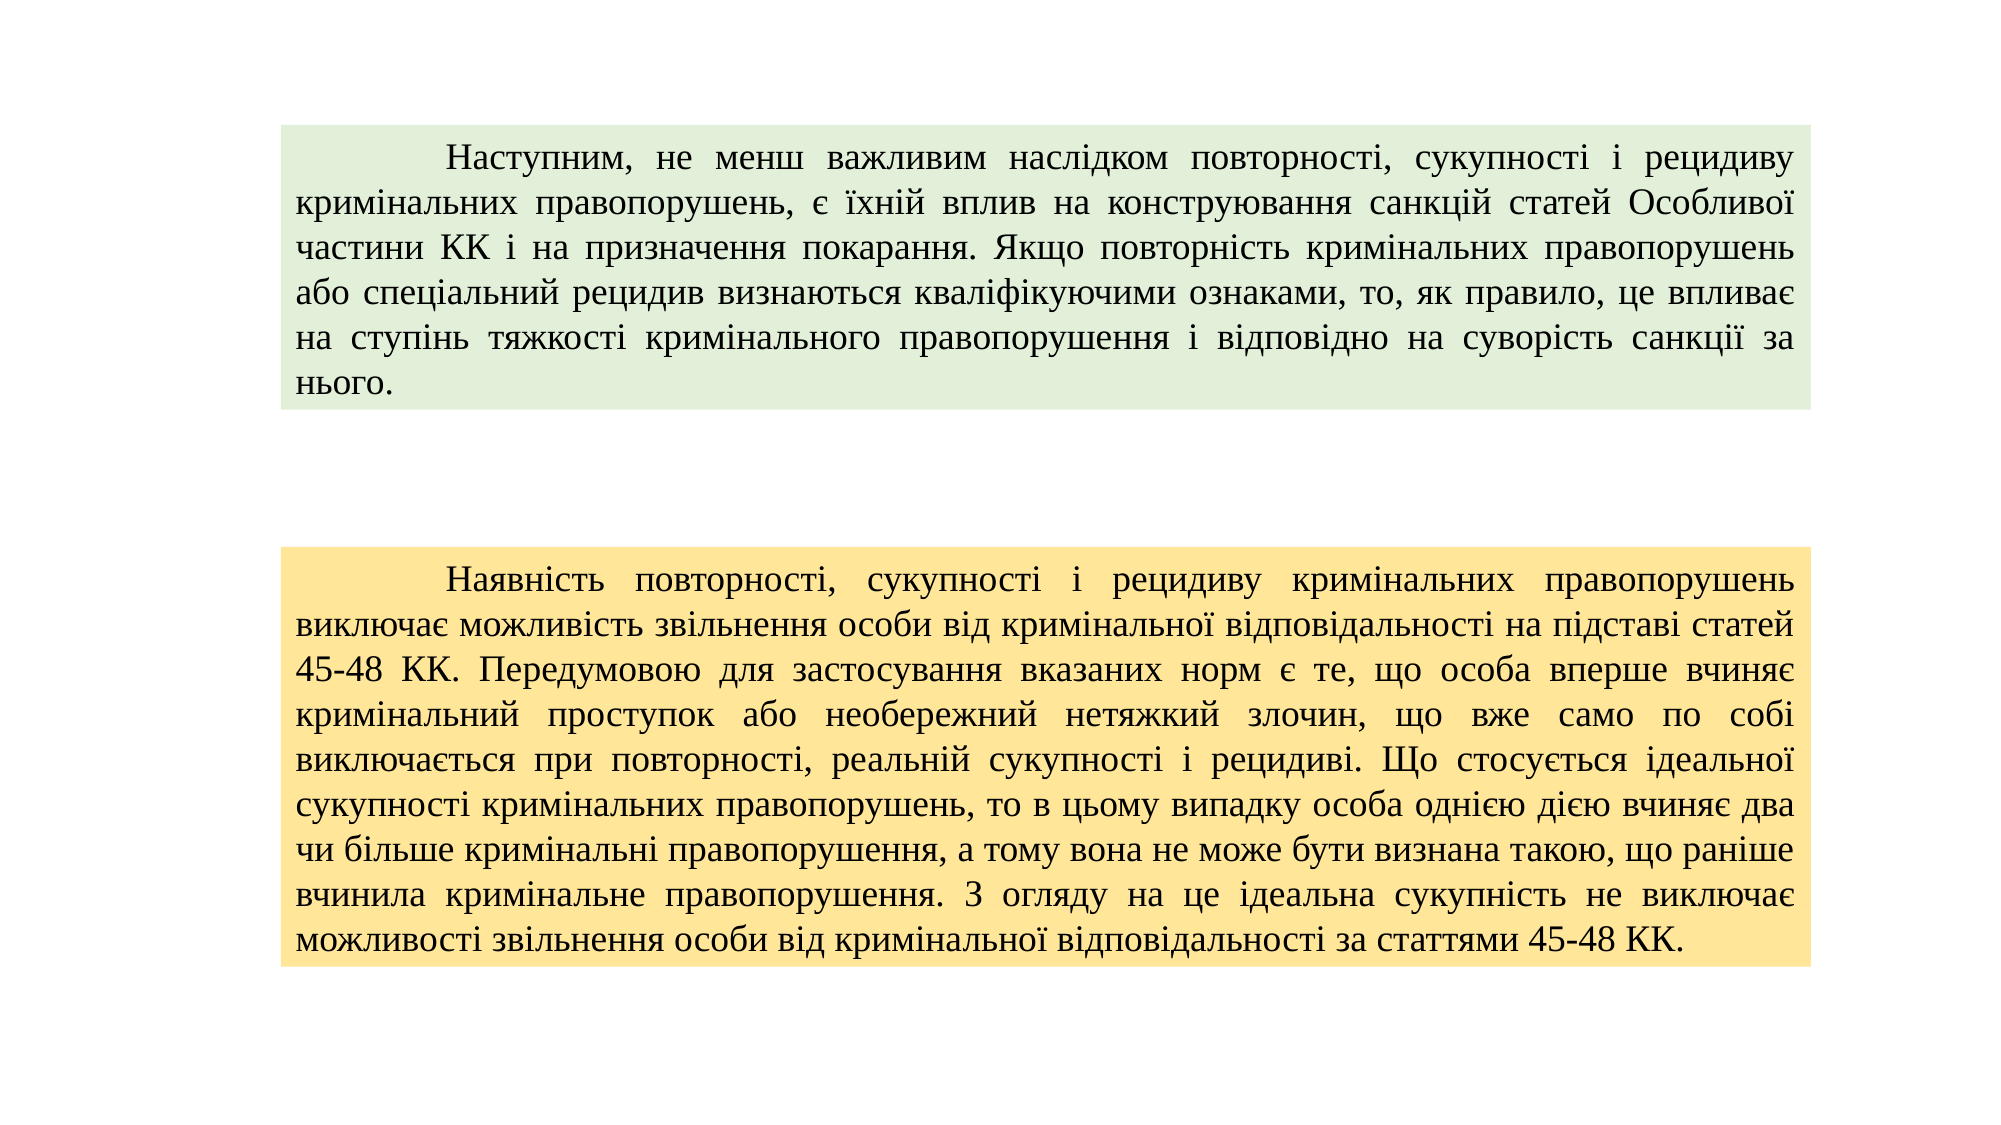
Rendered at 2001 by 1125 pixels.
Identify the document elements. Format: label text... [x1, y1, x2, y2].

text_box Наявність повторності, сукупності і рецидиву кримінальних правопорушень виключає можливість звільнення особи від кримінальної відповідальності на підставі статей 45-48 КК. Передумовою для застосування вказаних норм є те, що особа вперше вчиняє кримінальний проступок або необережний нетяжкий злочин, що вже само по собі виключається при повторності, реальній сукупності і рецидиві. Що стосується ідеальної сукупності кримінальних правопорушень, то в цьому випадку особа однією дією вчиняє два чи більше кримінальні правопорушення, а тому вона не може бути визнана такою, що раніше вчинила кримінальне правопорушення. З огляду на це ідеальна сукупність не виключає можливості звільнення особи від кримінальної відповідальності за статтями 45-48 КК. [280, 546, 1811, 967]
text_box Наступним, не менш важливим наслідком повторності, сукупності і рецидиву кримінальних правопорушень, є їхній вплив на конструювання санкцій статей Особливої частини КК і на призначення покарання. Якщо повторність кримінальних правопорушень або спеціальний рецидив визнаються кваліфікуючими ознаками, то, як правило, це впливає на ступінь тяжкості кримінального правопорушення і відповідно на суворість санкції за нього. [280, 124, 1811, 410]
